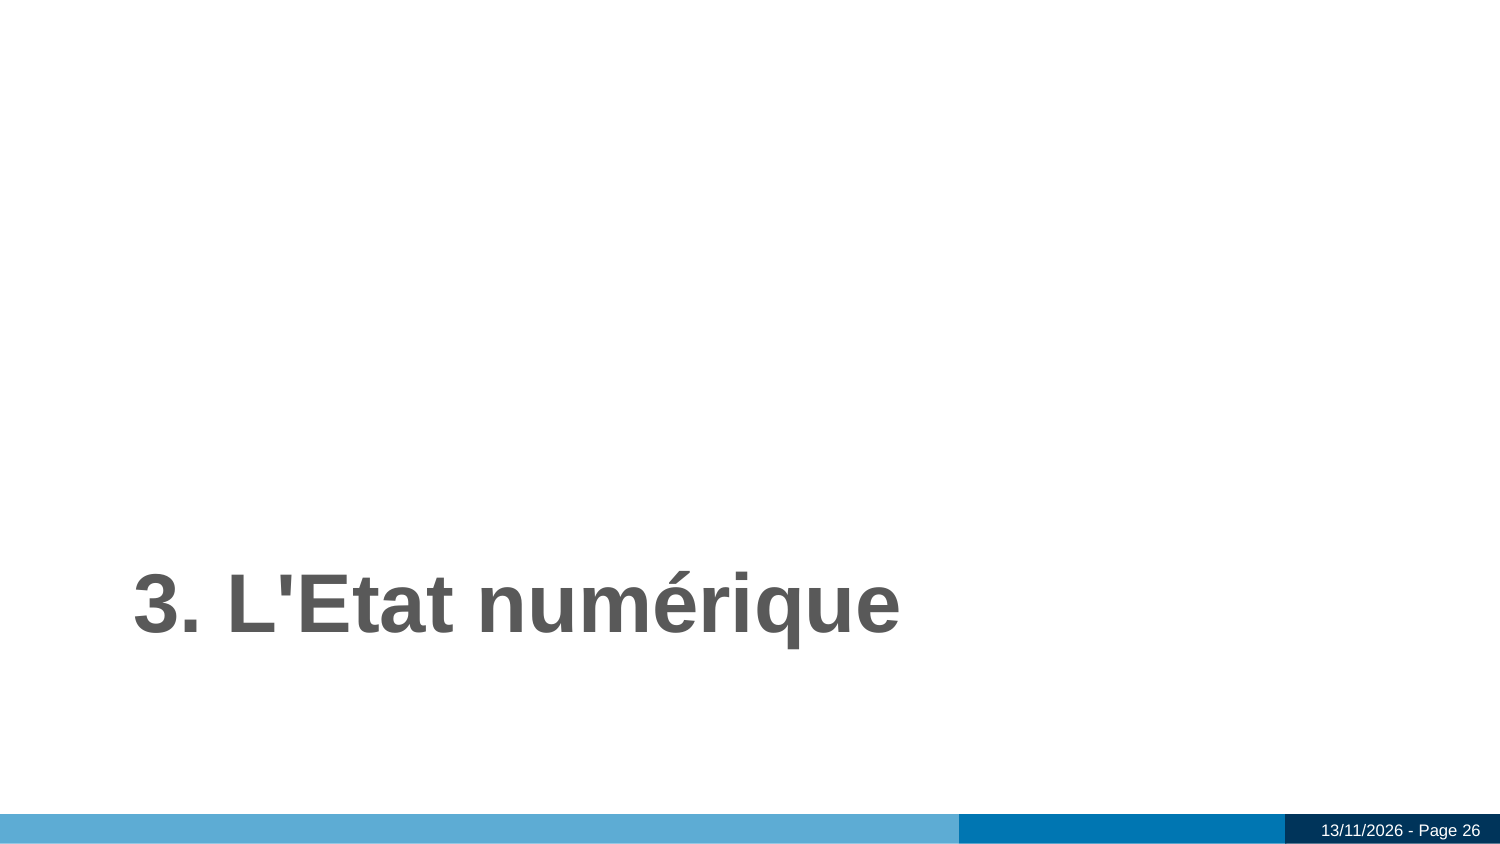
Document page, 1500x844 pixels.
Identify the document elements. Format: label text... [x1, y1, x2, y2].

title 3. L'Etat numérique [118, 542, 1394, 710]
